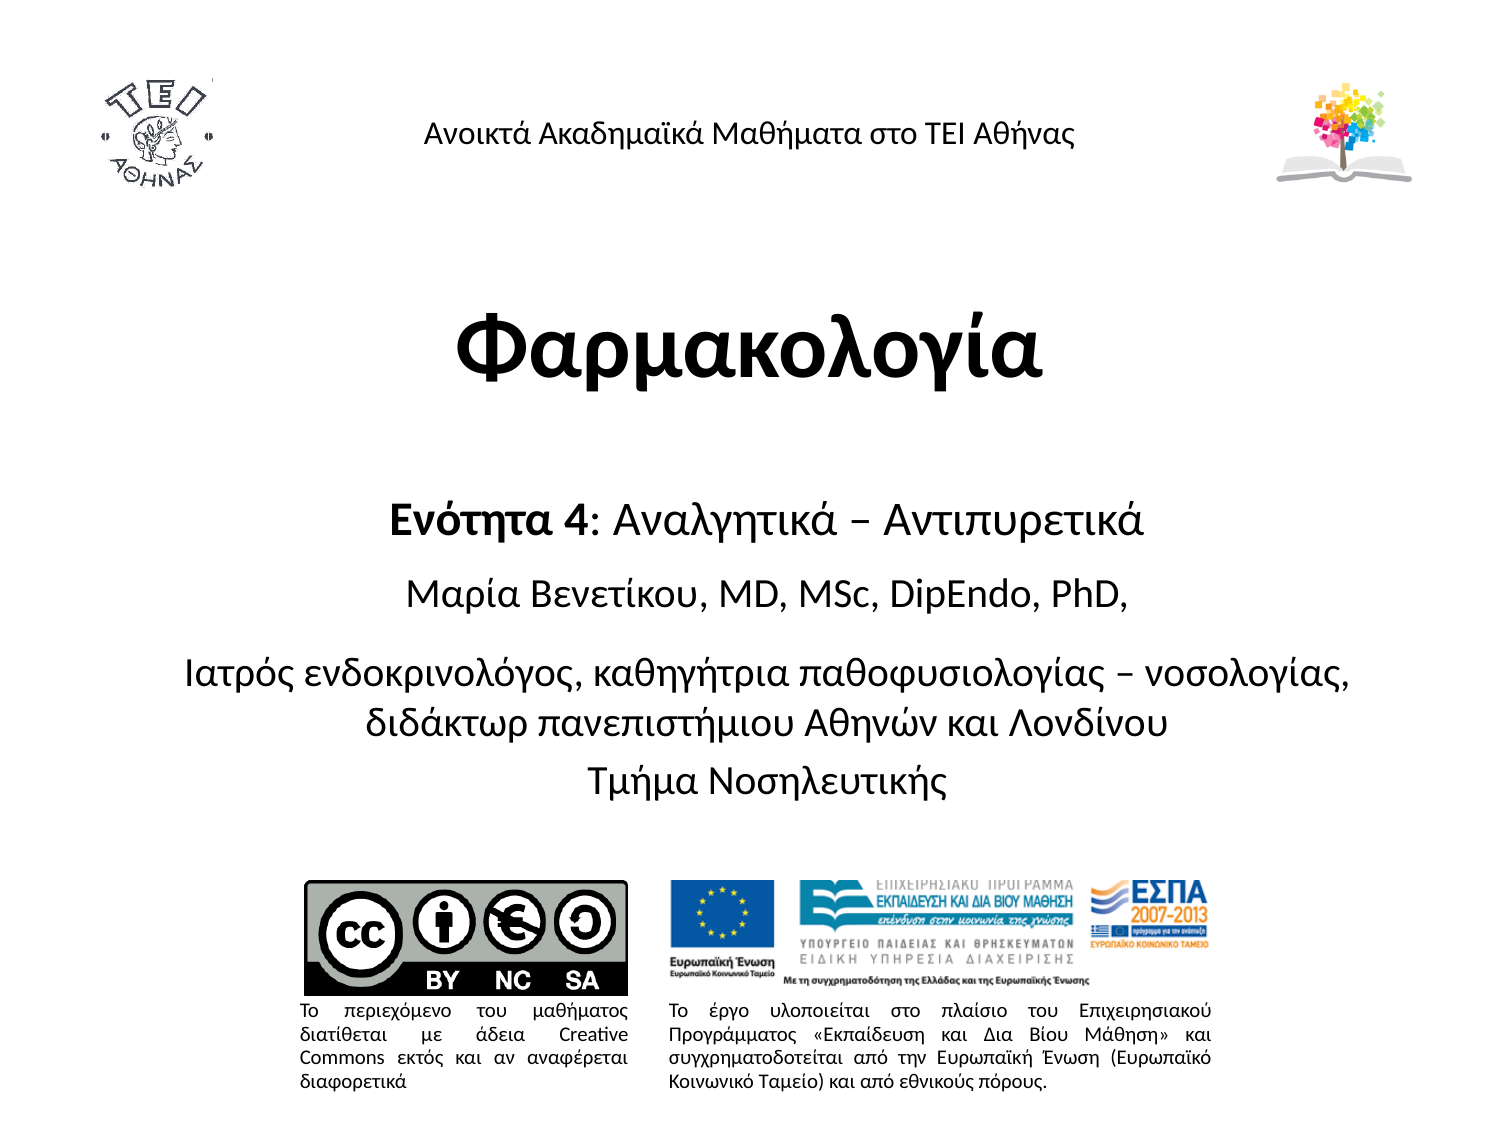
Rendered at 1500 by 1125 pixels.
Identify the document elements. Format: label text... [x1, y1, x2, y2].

picture [303, 880, 628, 996]
subtitle Ενότητα 4: Αναλγητικά – Αντιπυρετικά Μαρία Bενετίκου, MD, MSc, DipEndo, PhD, Ιατρός ενδοκρινολόγος, καθηγήτρια παθοφυσιολογίας – νοσολογίας, διδάκτωρ πανεπιστήμιου Αθηνών και Λονδίνου Τμήμα Νοσηλευτικής [147, 479, 1388, 815]
table_header Το έργο υλοποιείται στο πλαίσιο του Επιχειρησιακού Προγράμματος «Εκπαίδευση και Δια Βίου Μάθηση» και συγχρηματοδοτείται από την Ευρωπαϊκή Ένωση (Ευρωπαϊκό Κοινωνικό Ταμείο) και από εθνικούς πόρους. [640, 999, 1223, 1125]
picture [1273, 77, 1414, 185]
picture [100, 77, 213, 193]
text_box Ανοικτά Ακαδημαϊκά Μαθήματα στο ΤΕΙ Αθήνας [217, 103, 1268, 159]
picture [663, 880, 1214, 996]
table_header Το περιεχόμενο του μαθήματος διατίθεται με άδεια Creative Commons εκτός και αν αναφέρεται διαφορετικά [289, 999, 640, 1125]
title Φαρμακολογία [112, 219, 1388, 461]
